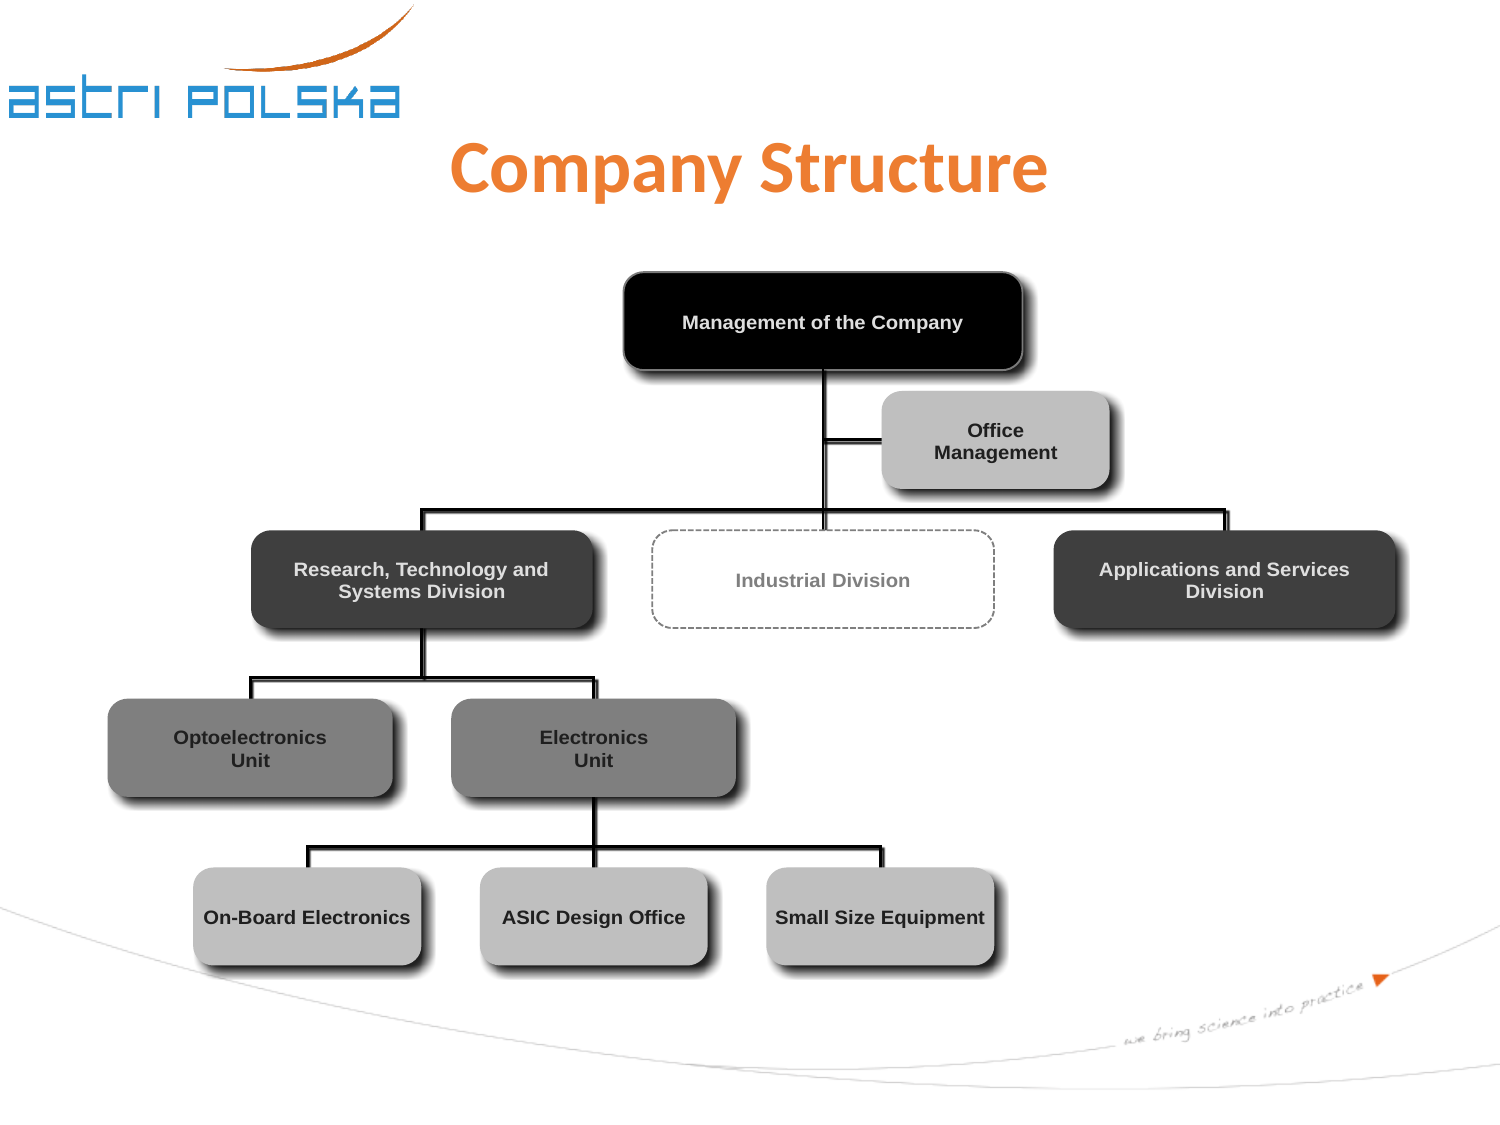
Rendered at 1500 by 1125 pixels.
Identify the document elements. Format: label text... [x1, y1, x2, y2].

title Company Structure [103, 59, 1397, 265]
picture [9, 4, 414, 118]
picture [0, 265, 1500, 1125]
